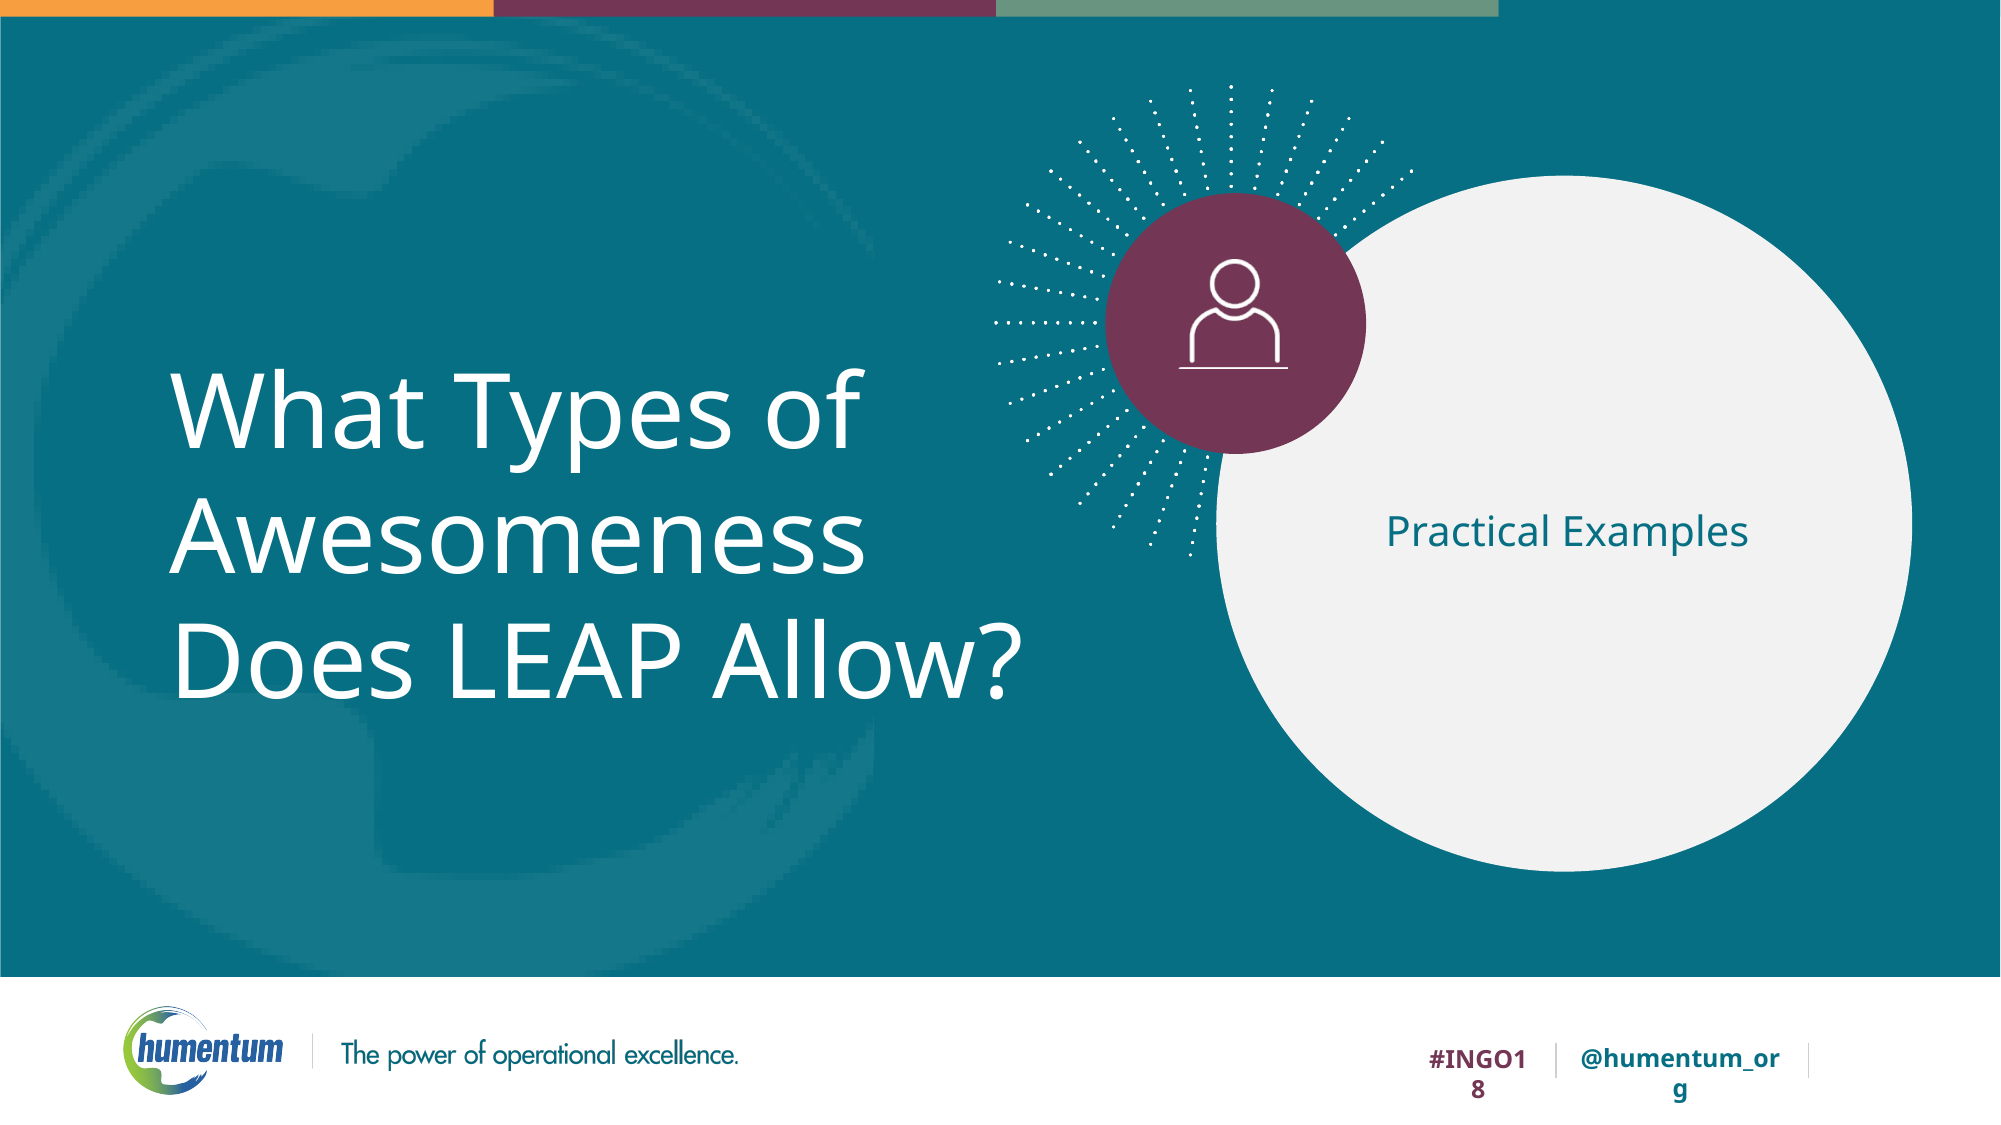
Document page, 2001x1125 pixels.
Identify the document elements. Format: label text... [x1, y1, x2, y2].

picture [123, 1006, 283, 1095]
title What Types of Awesomeness Does LEAP Allow? [154, 183, 1115, 880]
list Practical Examples [1282, 375, 1853, 686]
